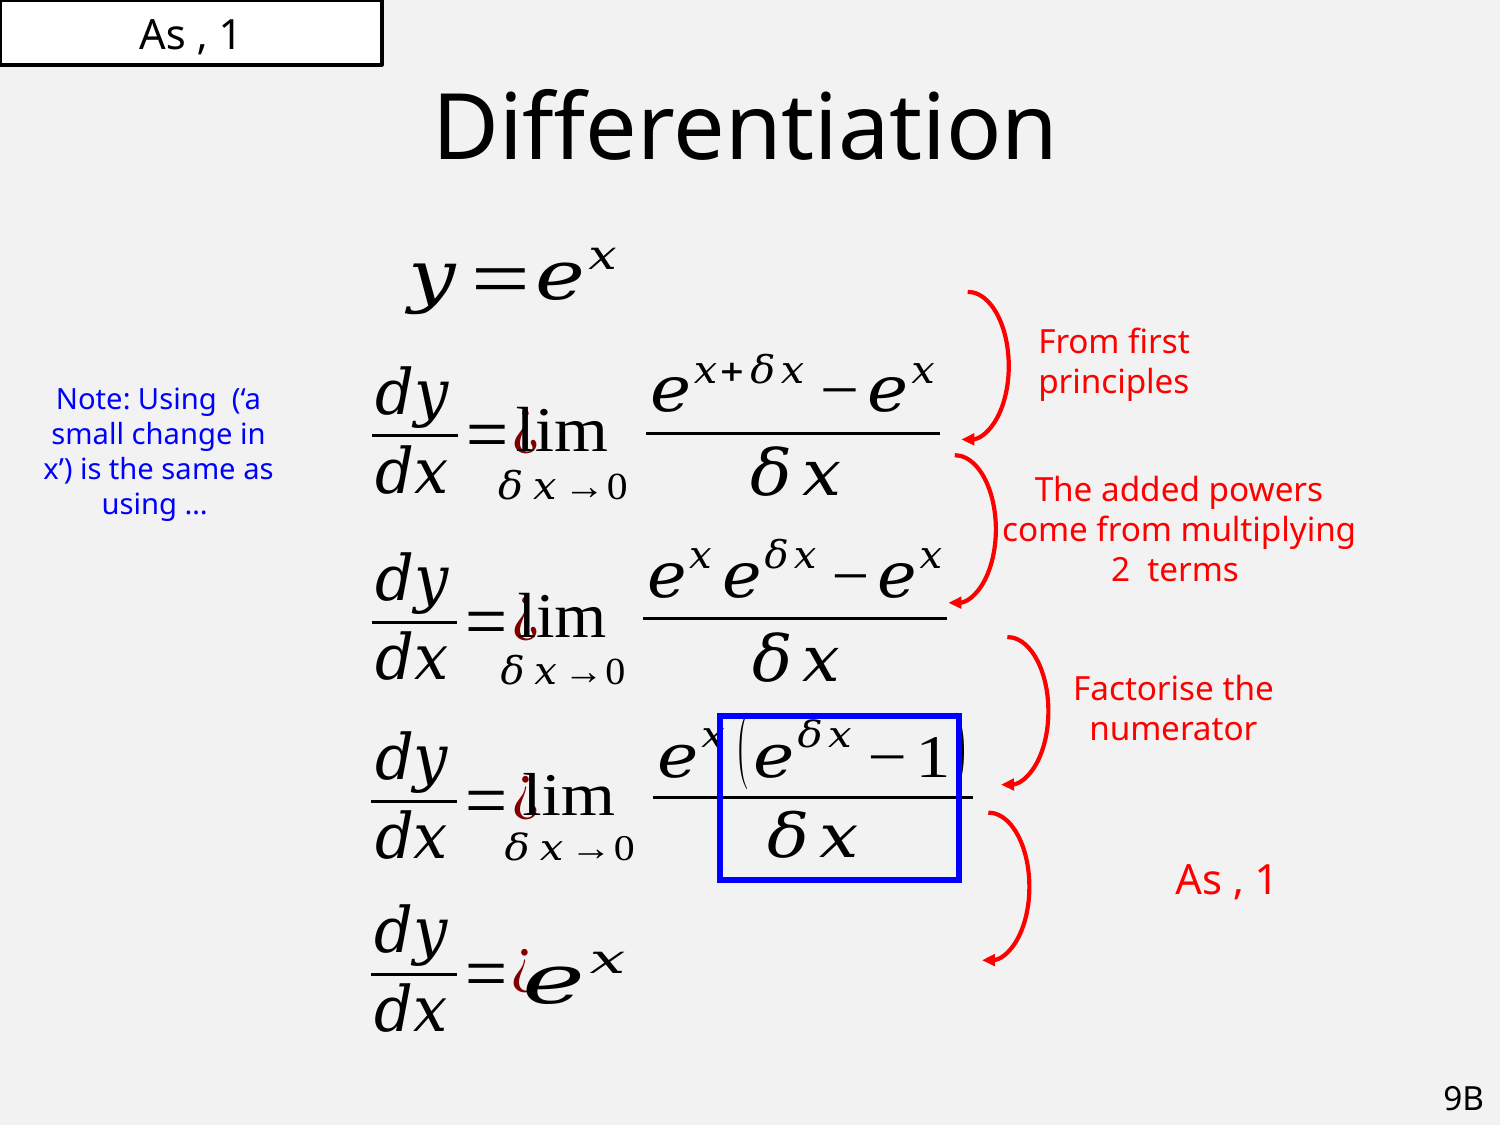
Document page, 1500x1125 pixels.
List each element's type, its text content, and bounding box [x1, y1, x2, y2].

text_box Factorise the numerator [1037, 660, 1310, 755]
text_box [719, 715, 960, 881]
title Differentiation [98, 21, 1393, 239]
text_box 9B [1428, 1069, 1500, 1125]
text_box From first principles [977, 312, 1251, 408]
text_box [961, 291, 1003, 446]
text_box [948, 454, 997, 609]
text_box [1001, 636, 1042, 791]
text_box [982, 812, 1030, 967]
